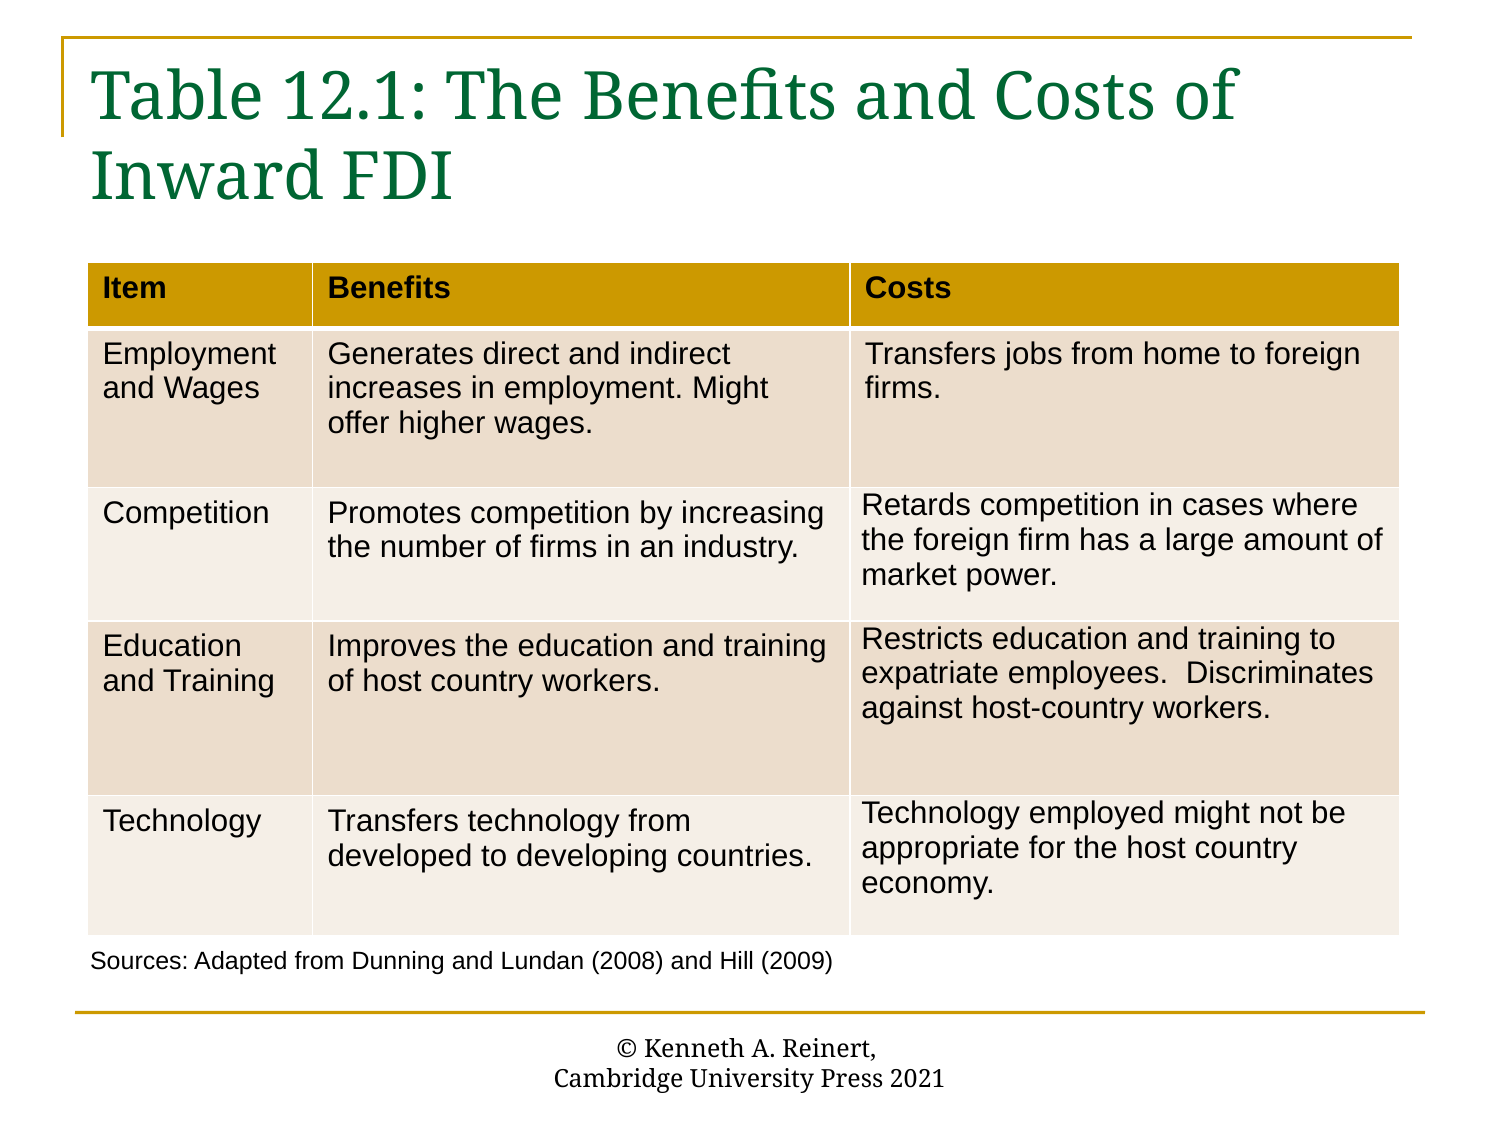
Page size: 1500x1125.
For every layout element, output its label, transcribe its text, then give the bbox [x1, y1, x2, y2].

table_cell Technology [88, 796, 312, 935]
list Sources: Adapted from Dunning and Lundan (2008) and Hill (2009) [74, 262, 1426, 1006]
table_cell Generates direct and indirect increases in employment. Might offer higher wages. [313, 331, 849, 487]
footer © Kenneth A. Reinert, Cambridge University Press 2021 [512, 1024, 988, 1101]
table_cell Competition [88, 488, 312, 620]
table_cell Promotes competition by increasing the number of firms in an industry. [313, 488, 849, 620]
table_cell Improves the education and training of host country workers. [313, 622, 849, 795]
table_cell Restricts education and training to expatriate employees. Discriminates against host-country workers. [851, 622, 1399, 795]
table_header Item [88, 263, 312, 326]
table_cell Transfers jobs from home to foreign firms. [851, 331, 1399, 487]
table_header Costs [851, 263, 1399, 326]
table_header Benefits [313, 263, 849, 326]
table_cell Education and Training [88, 622, 312, 795]
table_cell Employment and Wages [88, 331, 312, 487]
table_cell Transfers technology from developed to developing countries. [313, 796, 849, 935]
table_cell Technology employed might not be appropriate for the host country economy. [851, 796, 1399, 935]
title Table 12.1: The Benefits and Costs of Inward FDI [74, 45, 1426, 233]
table_cell Retards competition in cases where the foreign firm has a large amount of market power. [851, 488, 1399, 620]
